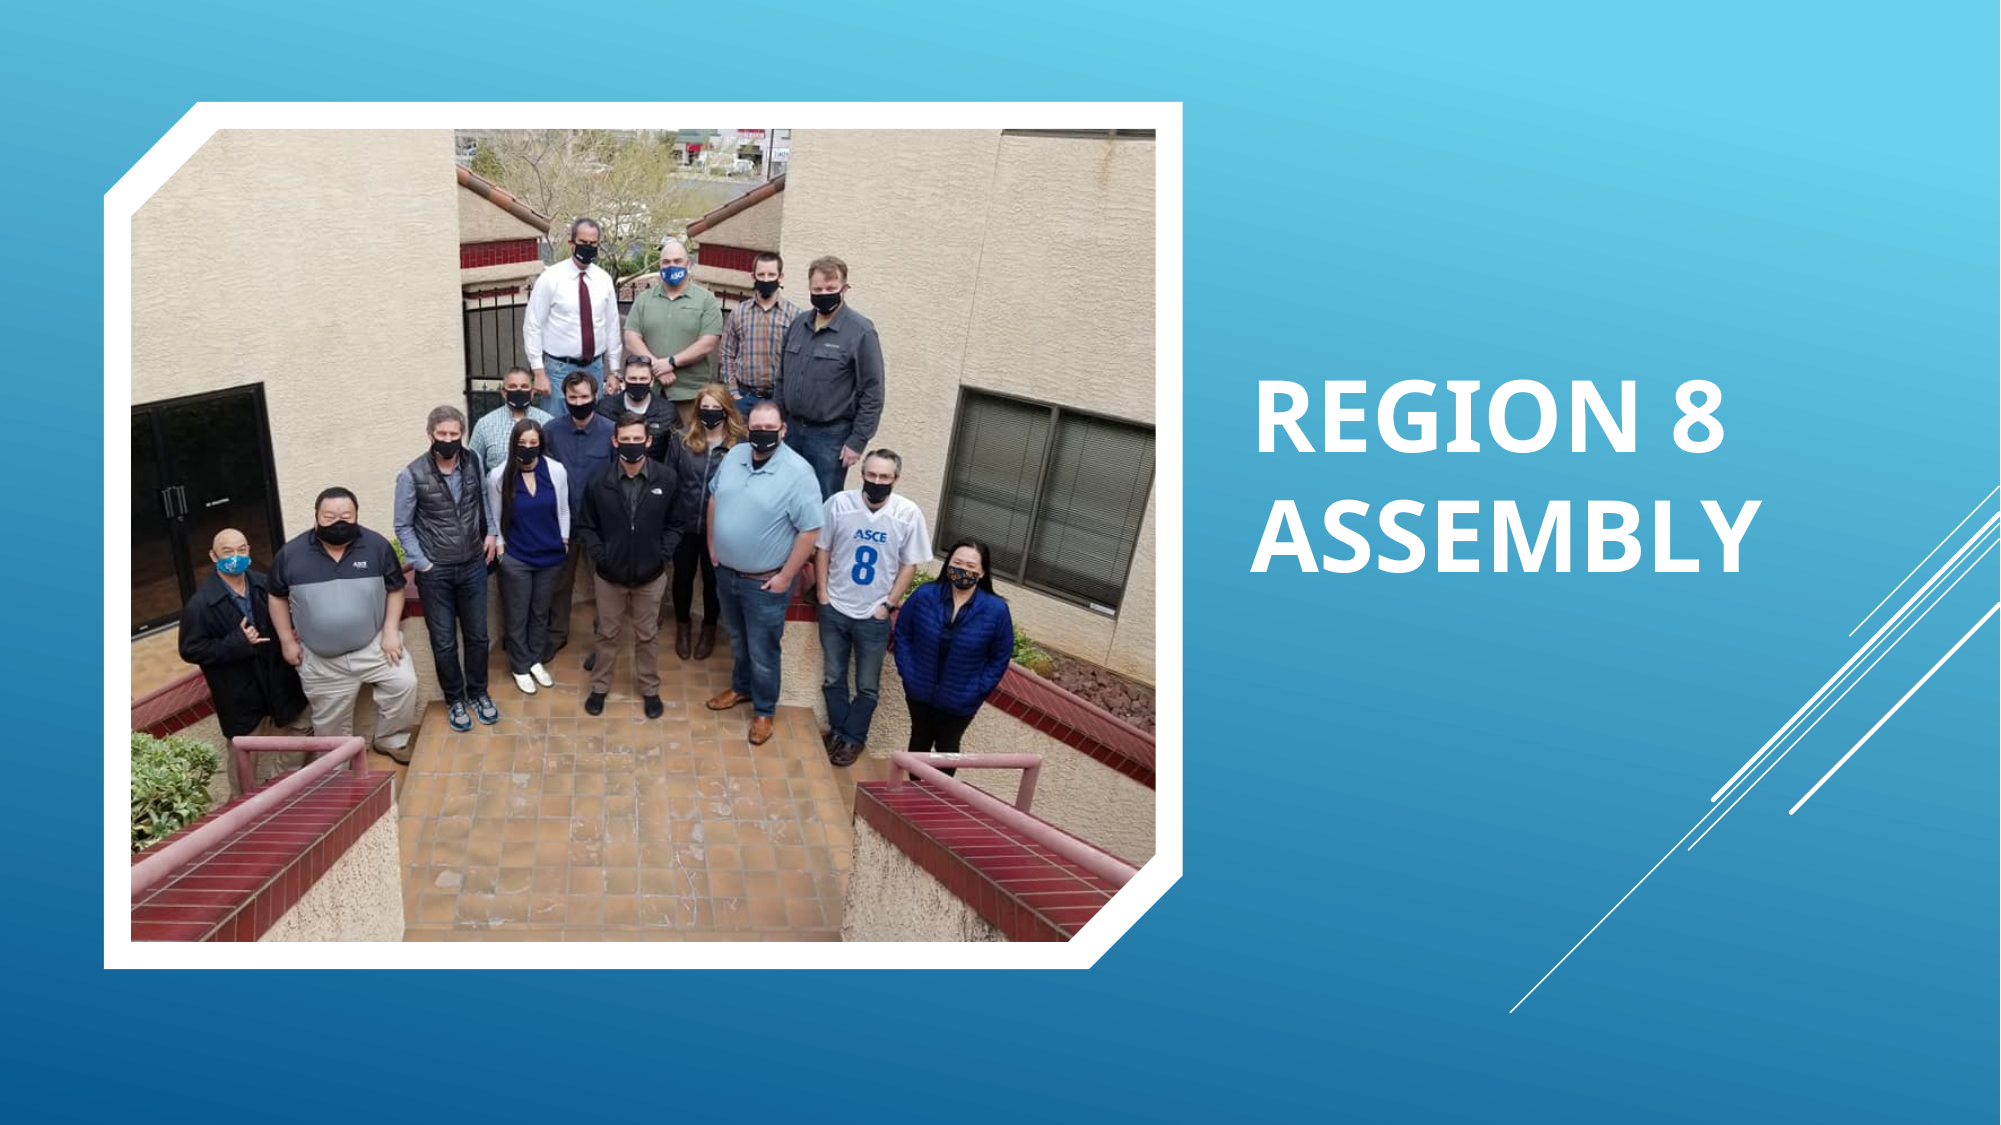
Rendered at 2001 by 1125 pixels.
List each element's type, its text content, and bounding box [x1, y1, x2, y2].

picture [130, 128, 1156, 943]
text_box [1510, 485, 2000, 1013]
text_box [102, 167, 1117, 971]
text_box [169, 100, 1184, 904]
title Region 8 Assembly [1235, 103, 1888, 600]
text_box [0, 0, 2000, 1125]
